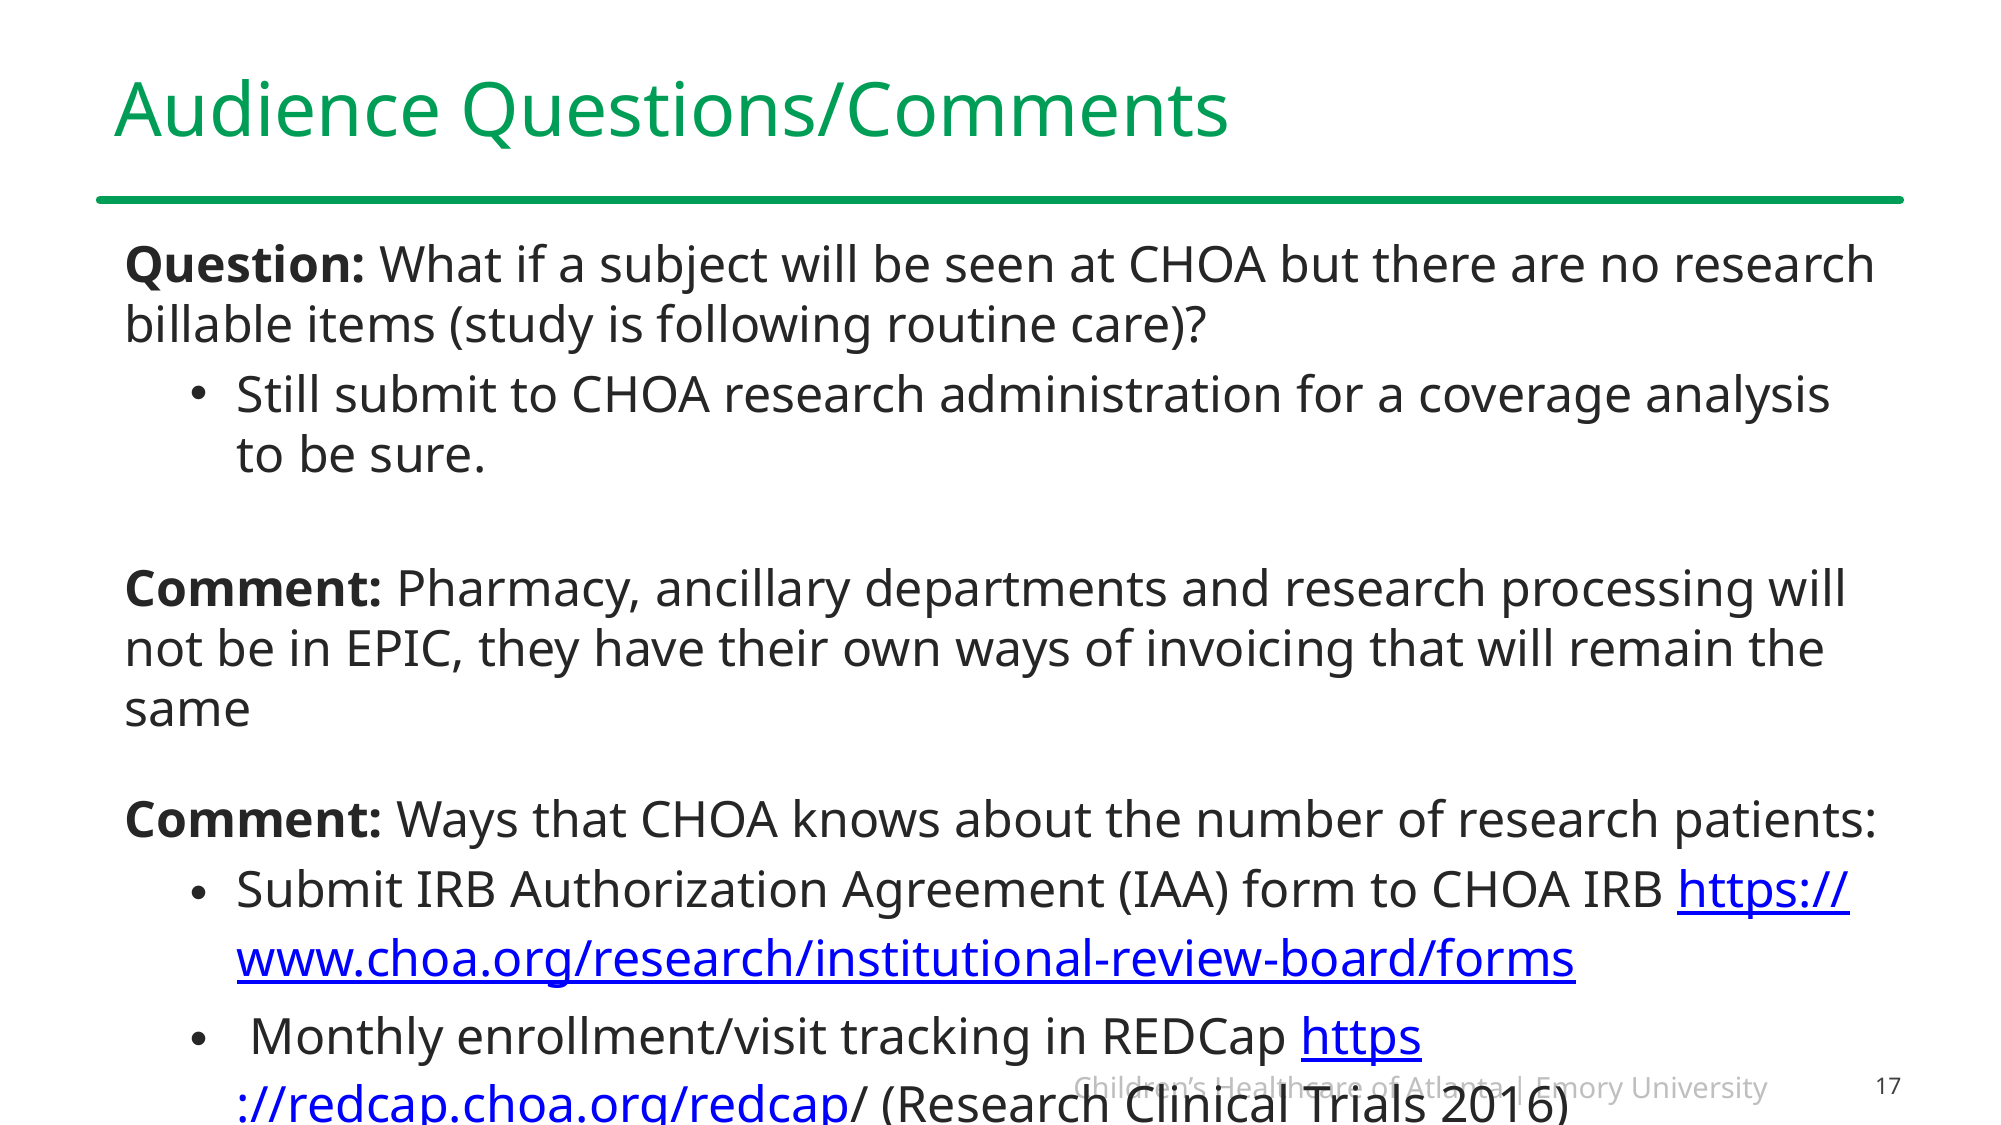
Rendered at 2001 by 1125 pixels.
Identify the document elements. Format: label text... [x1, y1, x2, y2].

title Audience Questions/Comments [99, 24, 1901, 188]
list Question: What if a subject will be seen at CHOA but there are no research billable items (study is following routine care)? Still submit to CHOA research administration for a coverage analysis to be sure. Comment: Pharmacy, ancillary departments and research processing will not be in EPIC, they have their own ways of invoicing that will remain the same Comment: Ways that CHOA knows about the number of research patients: Submit IRB Authorization Agreement (IAA) form to CHOA IRB https://www.choa.org/research/institutional-review-board/forms Monthly enrollment/visit tracking in REDCap https://redcap.choa.org/redcap/ (Research Clinical Trials 2016) [99, 224, 1901, 1013]
slide_number 17 [1816, 1050, 1917, 1125]
